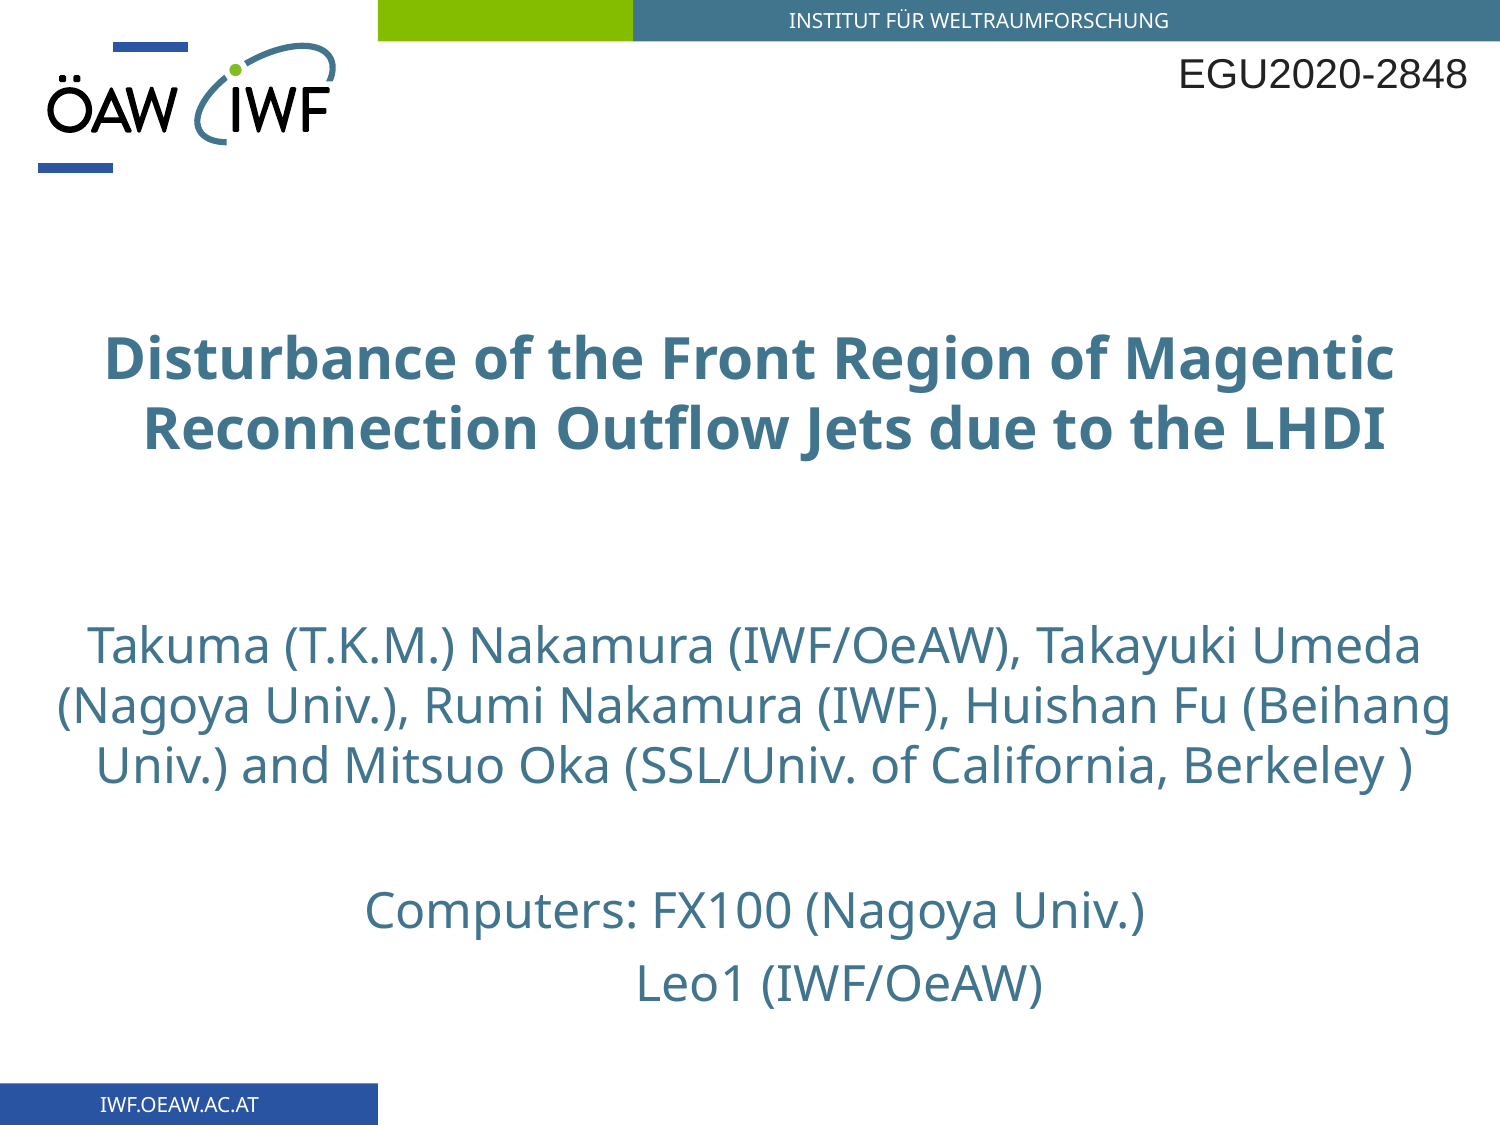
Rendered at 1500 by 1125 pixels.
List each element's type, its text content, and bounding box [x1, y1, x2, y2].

title Disturbance of the Front Region of Magentic Reconnection Outflow Jets due to the LHDI [0, 244, 1500, 463]
subtitle Takuma (T.K.M.) Nakamura (IWF/OeAW), Takayuki Umeda (Nagoya Univ.), Rumi Nakamura (IWF), Huishan Fu (Beihang Univ.) and Mitsuo Oka (SSL/Univ. of California, Berkeley ) Computers: FX100 (Nagoya Univ.) Leo1 (IWF/OeAW) [9, 613, 1500, 794]
text_box EGU2020-2848 [1162, 48, 1484, 104]
